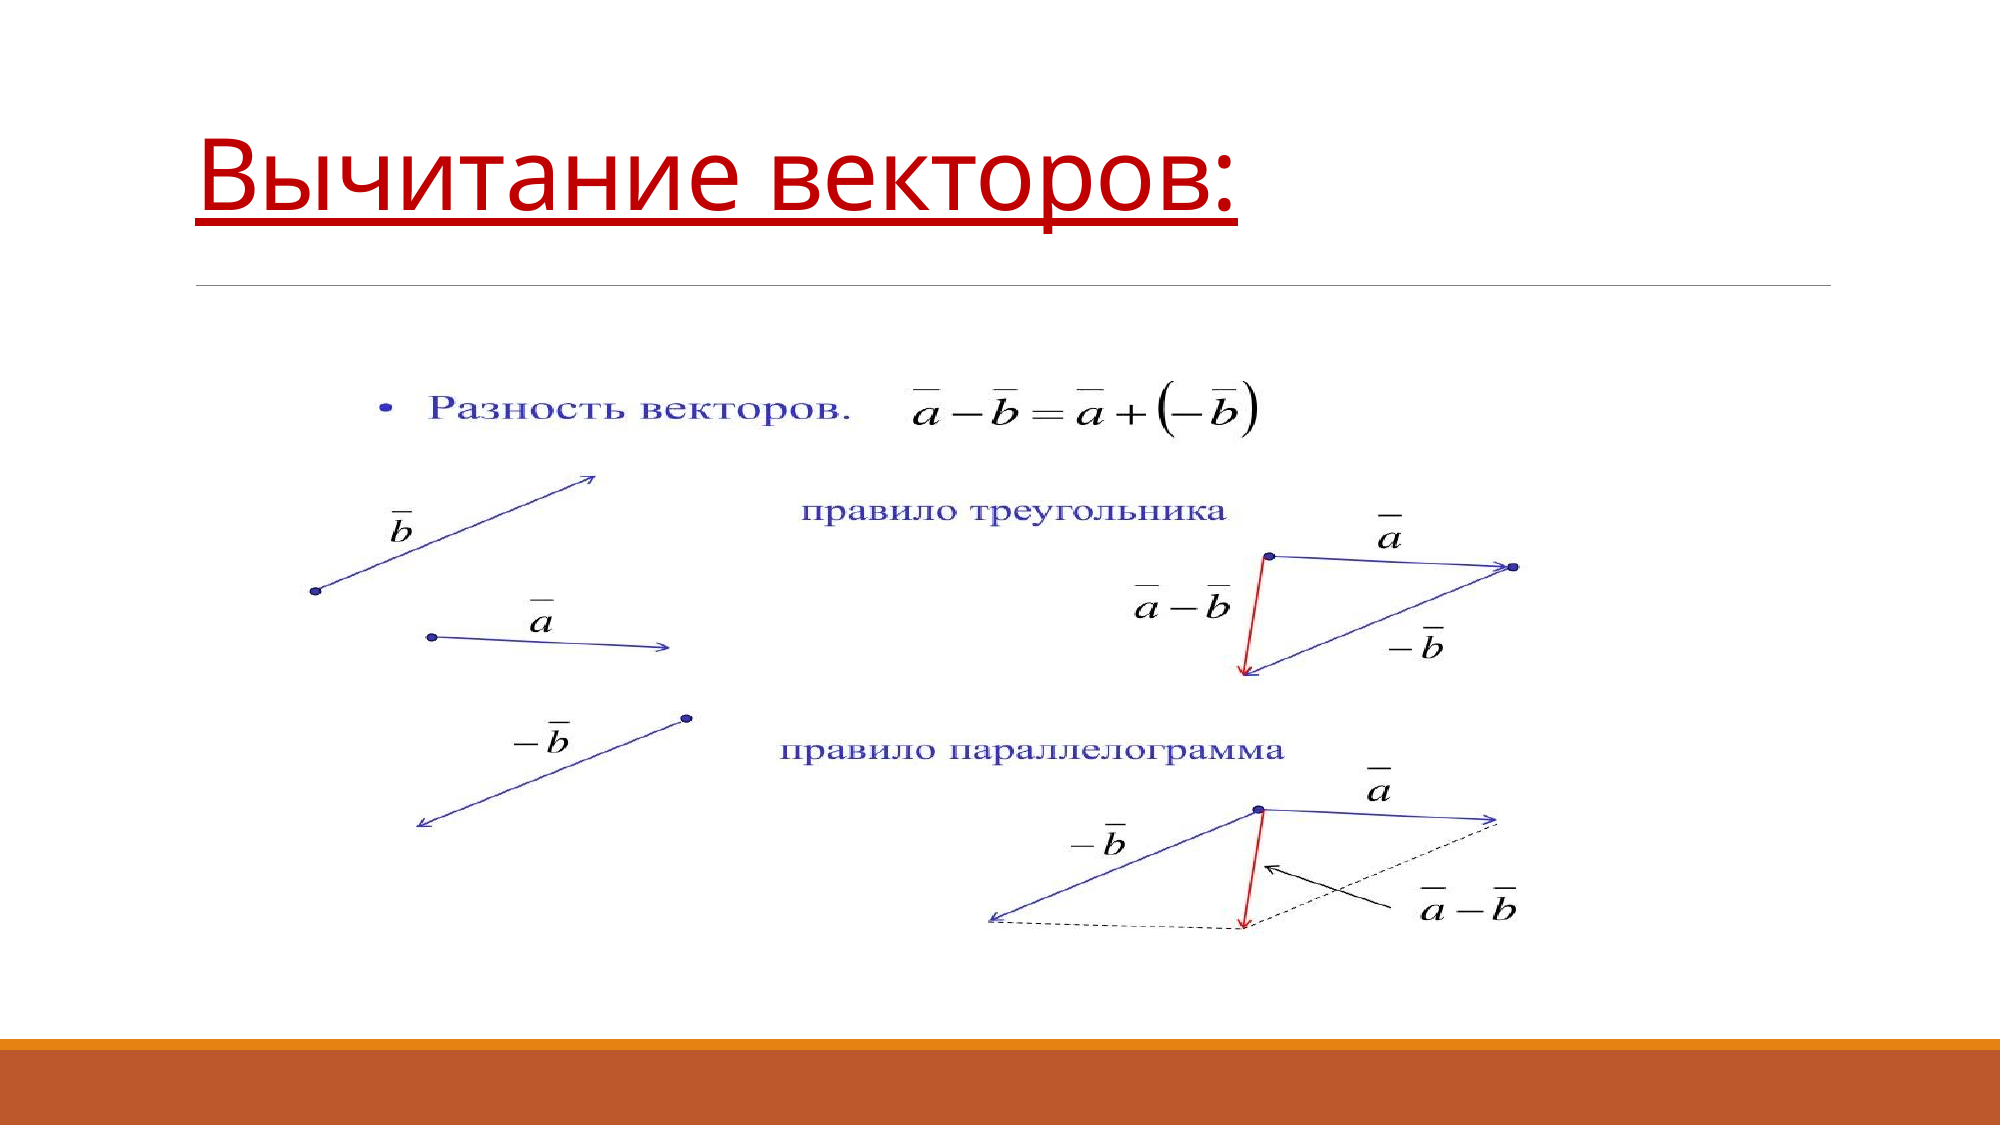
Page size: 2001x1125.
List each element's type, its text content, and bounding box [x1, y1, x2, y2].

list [267, 317, 1625, 993]
title Вычитание векторов: [180, 47, 1830, 239]
